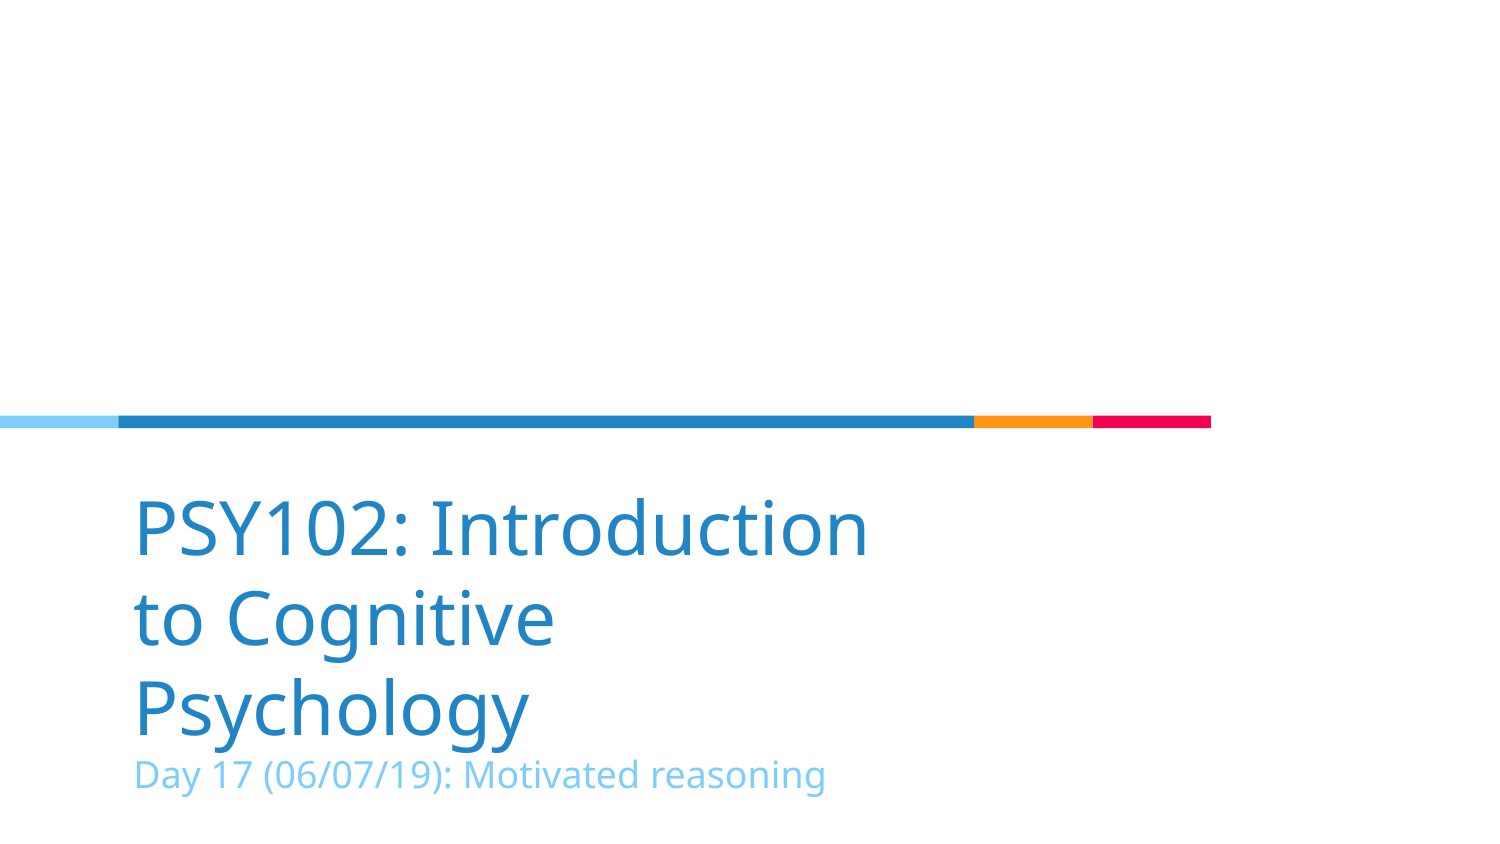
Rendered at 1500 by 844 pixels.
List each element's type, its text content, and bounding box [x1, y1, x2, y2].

title PSY102: Introduction to Cognitive Psychology Day 17 (06/07/19): Motivated reasoning [118, 465, 975, 656]
